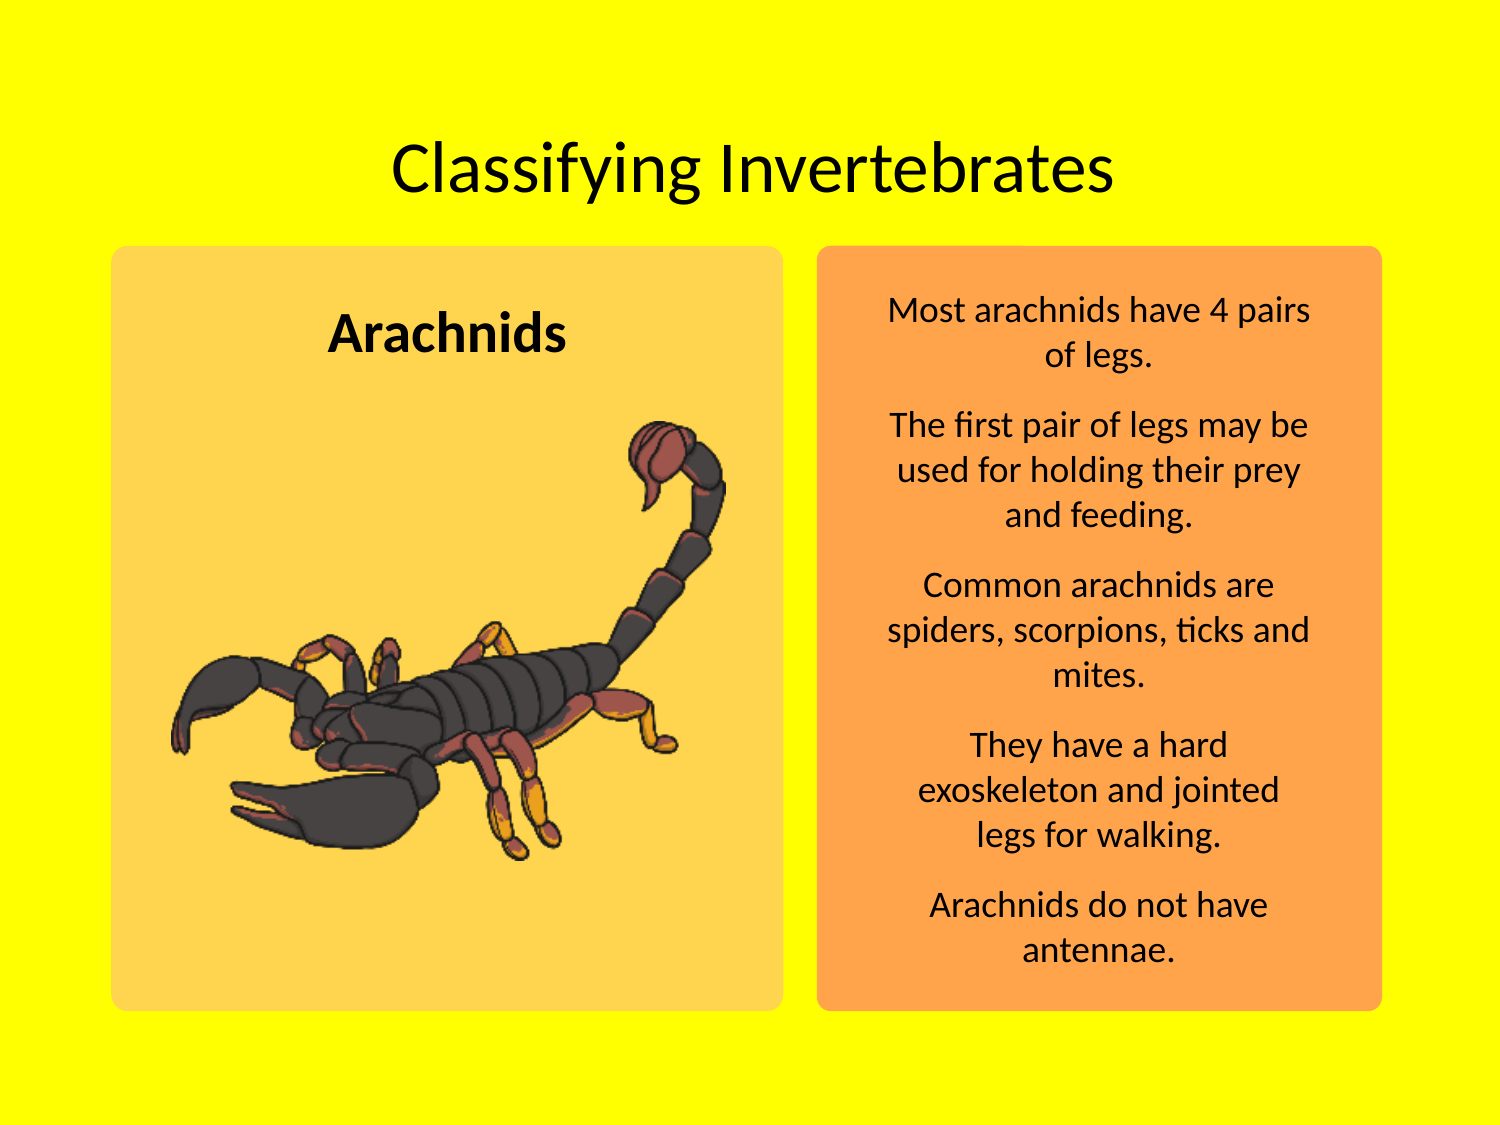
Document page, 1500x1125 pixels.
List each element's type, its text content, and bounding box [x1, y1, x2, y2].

text_box [109, 243, 786, 1014]
text_box [814, 243, 1385, 1014]
text_box Arachnids [197, 298, 697, 360]
picture [146, 373, 735, 1012]
title Classifying Invertebrates [228, 111, 1280, 215]
text_box Most arachnids have 4 pairs of legs. The first pair of legs may be used for holding their prey and feeding. Common arachnids are spiders, scorpions, ticks and mites. They have a hard exoskeleton and jointed legs for walking. Arachnids do not have antennae. [849, 408, 1349, 847]
